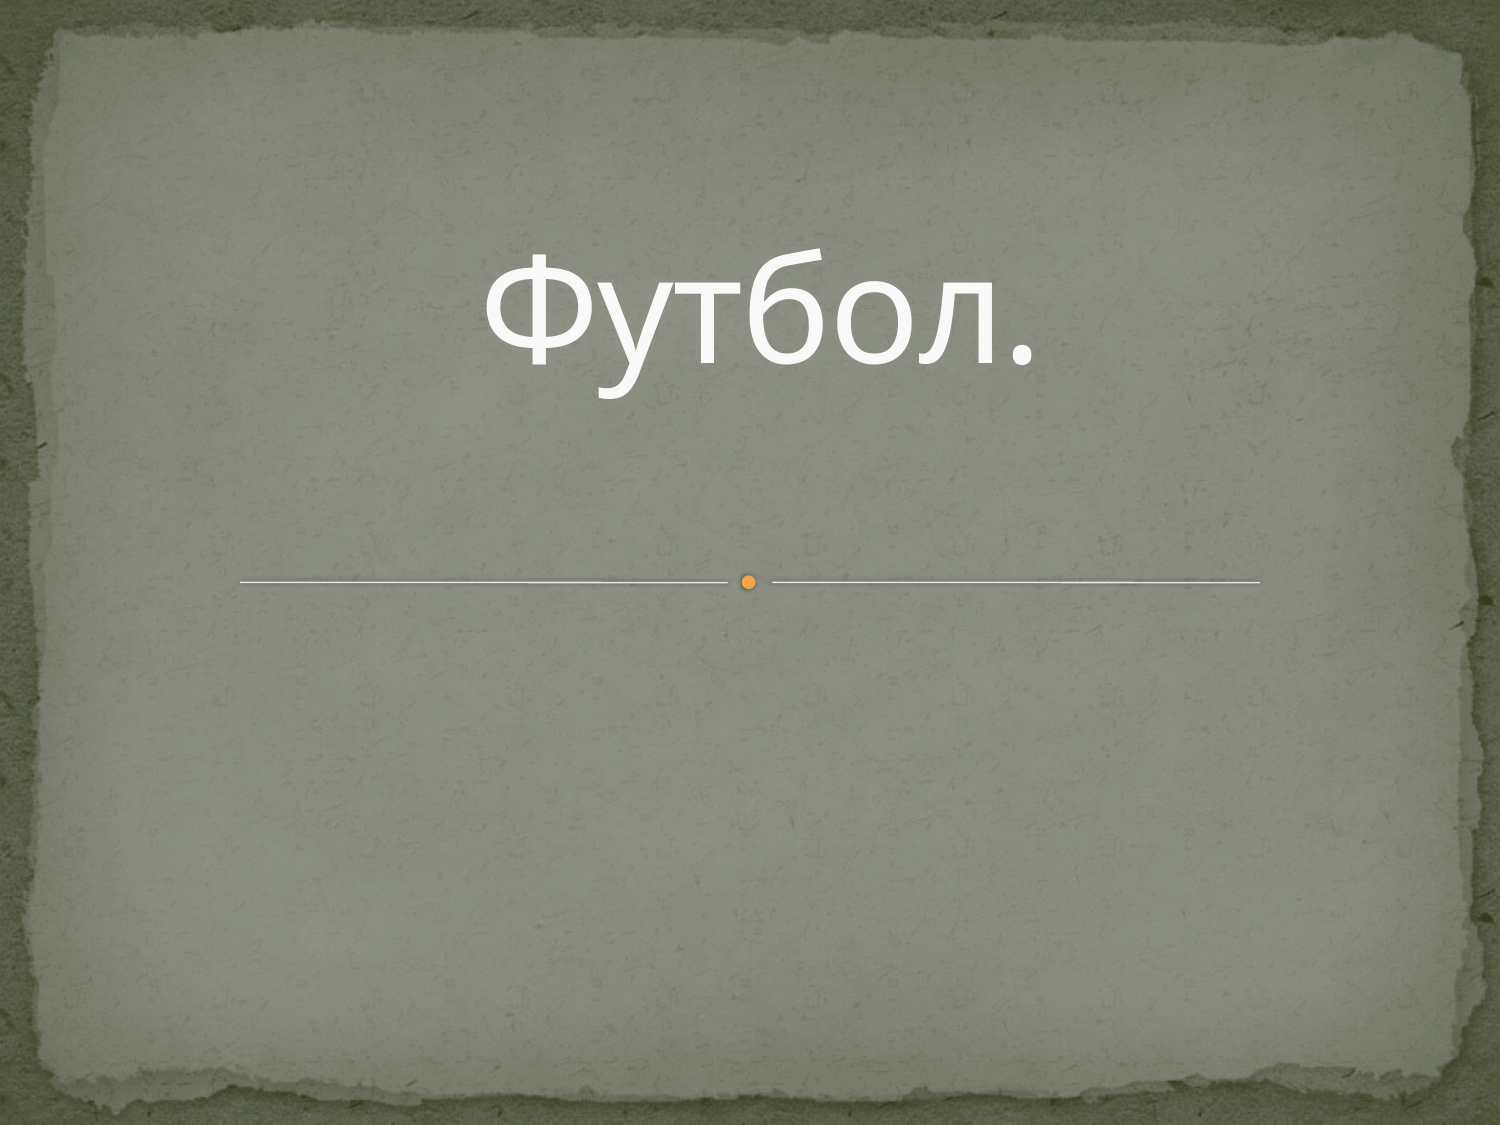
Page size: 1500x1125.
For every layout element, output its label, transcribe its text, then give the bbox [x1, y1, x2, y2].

title Футбол. [123, 113, 1399, 402]
